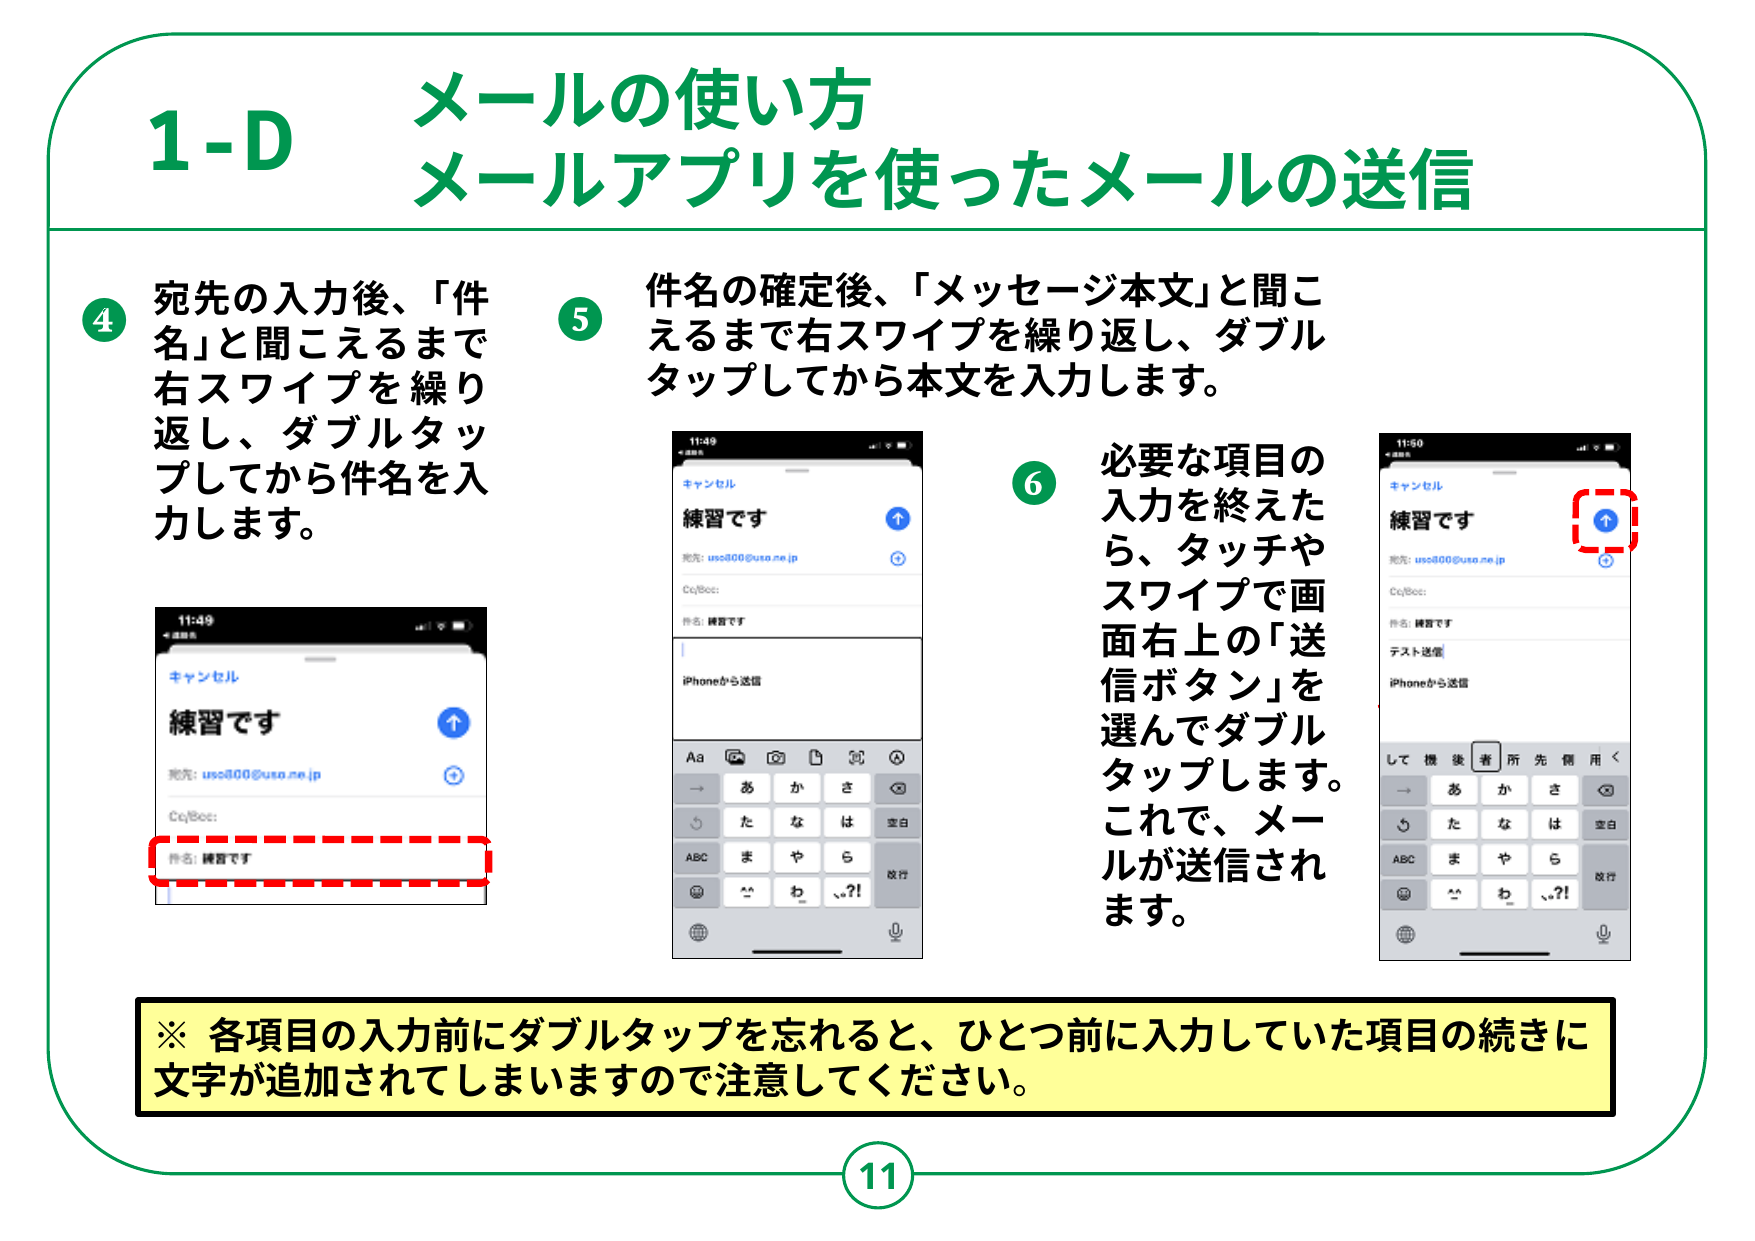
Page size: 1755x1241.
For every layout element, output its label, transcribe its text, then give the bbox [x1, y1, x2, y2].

text_box ❹ [64, 267, 145, 363]
text_box 1-D [129, 79, 309, 196]
text_box 件名の確定後、｢メッセージ本文｣と聞こえるまで右スワイプを繰り返し、ダブルタップしてから本文を入力します。 [630, 259, 1343, 410]
text_box 宛先の入力後、｢件名｣と聞こえるまで右スワイプを繰り返し、ダブルタップしてから件名を入力します。 [138, 267, 506, 553]
picture [155, 607, 487, 905]
text_box ❺ [540, 266, 630, 361]
text_box メールの使い方 メールアプリを使ったメールの送信 [407, 57, 1707, 218]
text_box 必要な項目の入力を終えたら、タッチやスワイプで画面右上の｢送信ボタン｣を選んでダブルタップします。これで、メールが送信されます。 [1085, 430, 1343, 941]
picture [672, 431, 924, 960]
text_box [1379, 433, 1636, 962]
text_box ※ 各項目の入力前にダブルタップを忘れると、ひとつ前に入力していた項目の続きに文字が追加されてしまいますので注意してください。 [138, 1000, 1614, 1114]
text_box ❻ [994, 430, 1086, 525]
